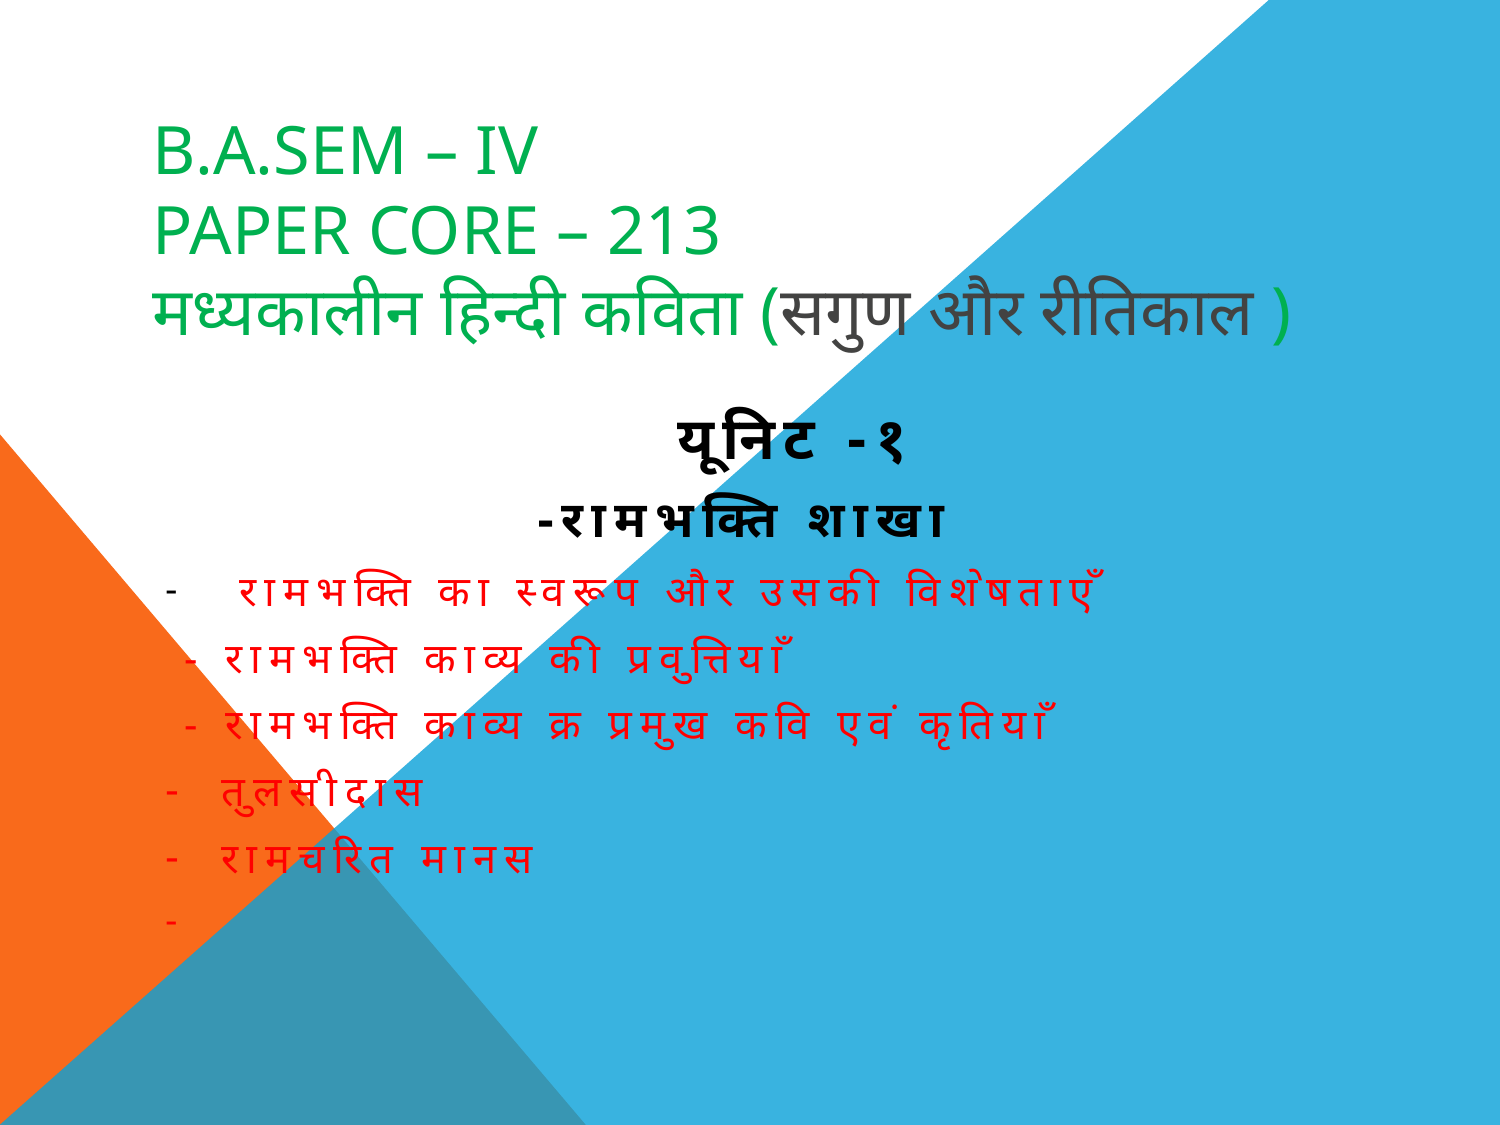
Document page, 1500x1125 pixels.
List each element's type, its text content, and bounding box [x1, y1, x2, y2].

subtitle यूनिट -१ -रामभक्ति शाखा रामभक्ति का स्वरूप और उसकी विशेषताएँ - रामभक्ति काव्य की प्रवुत्तियाँ - रामभक्ति काव्य क्र प्रमुख कवि एवं कृतियाँ तुलसीदास रामचरित मानस [150, 399, 1413, 1013]
title B.A.Sem – IV paper Core – 213 मध्यकालीन हिन्दी कविता (सगुण और रीतिकाल ) [137, 87, 1413, 350]
